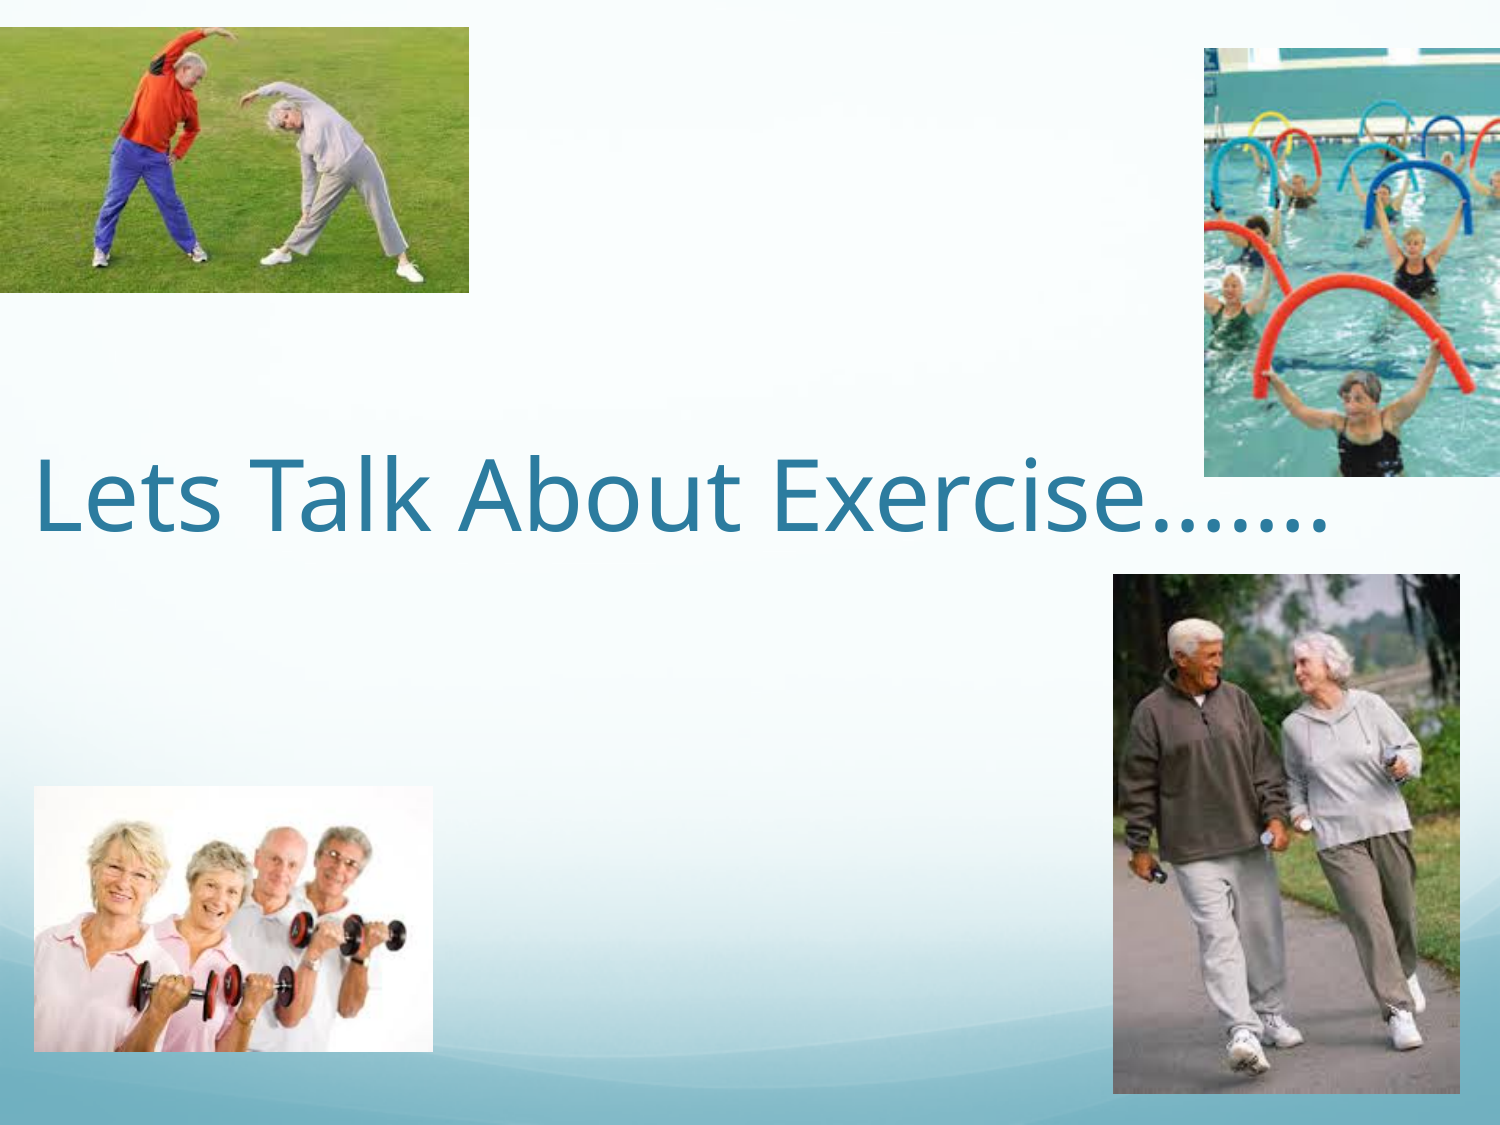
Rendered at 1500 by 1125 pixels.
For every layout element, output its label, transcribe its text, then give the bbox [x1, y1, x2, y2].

picture [34, 786, 434, 1053]
list Lets Talk About Exercise……. [16, 262, 1500, 975]
picture [1204, 47, 1500, 478]
picture [0, 27, 470, 294]
picture [1112, 573, 1460, 1095]
